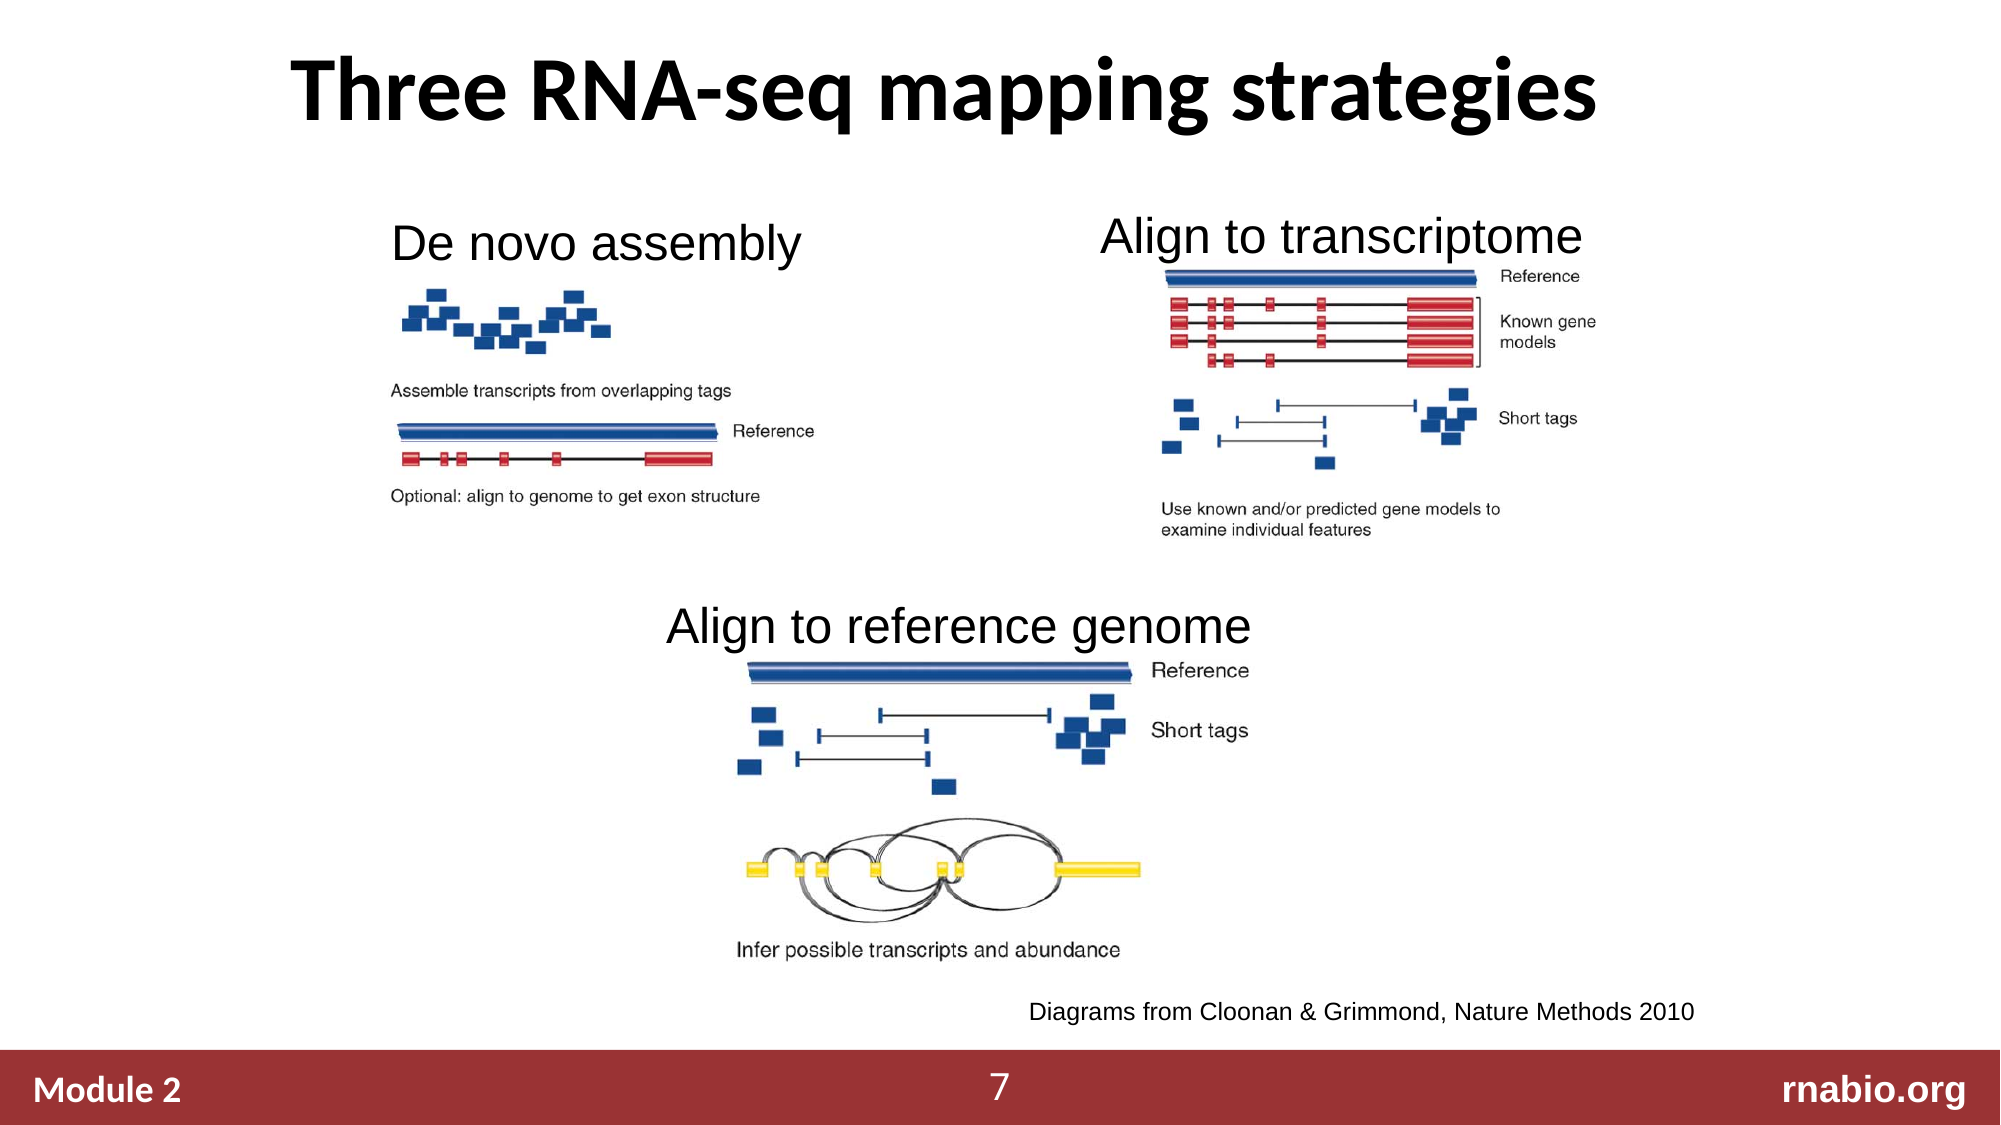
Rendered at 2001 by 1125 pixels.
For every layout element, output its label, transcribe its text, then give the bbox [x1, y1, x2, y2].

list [728, 651, 1260, 988]
picture [1153, 259, 1606, 539]
picture [385, 272, 823, 527]
text_box Align to reference genome [651, 586, 1268, 661]
text_box De novo assembly [376, 203, 817, 279]
title Three RNA-seq mapping strategies [275, 0, 1725, 185]
text_box Diagrams from Cloonan & Grimmond, Nature Methods 2010 [1014, 987, 1712, 1033]
text_box Align to transcriptome [1085, 196, 1599, 272]
